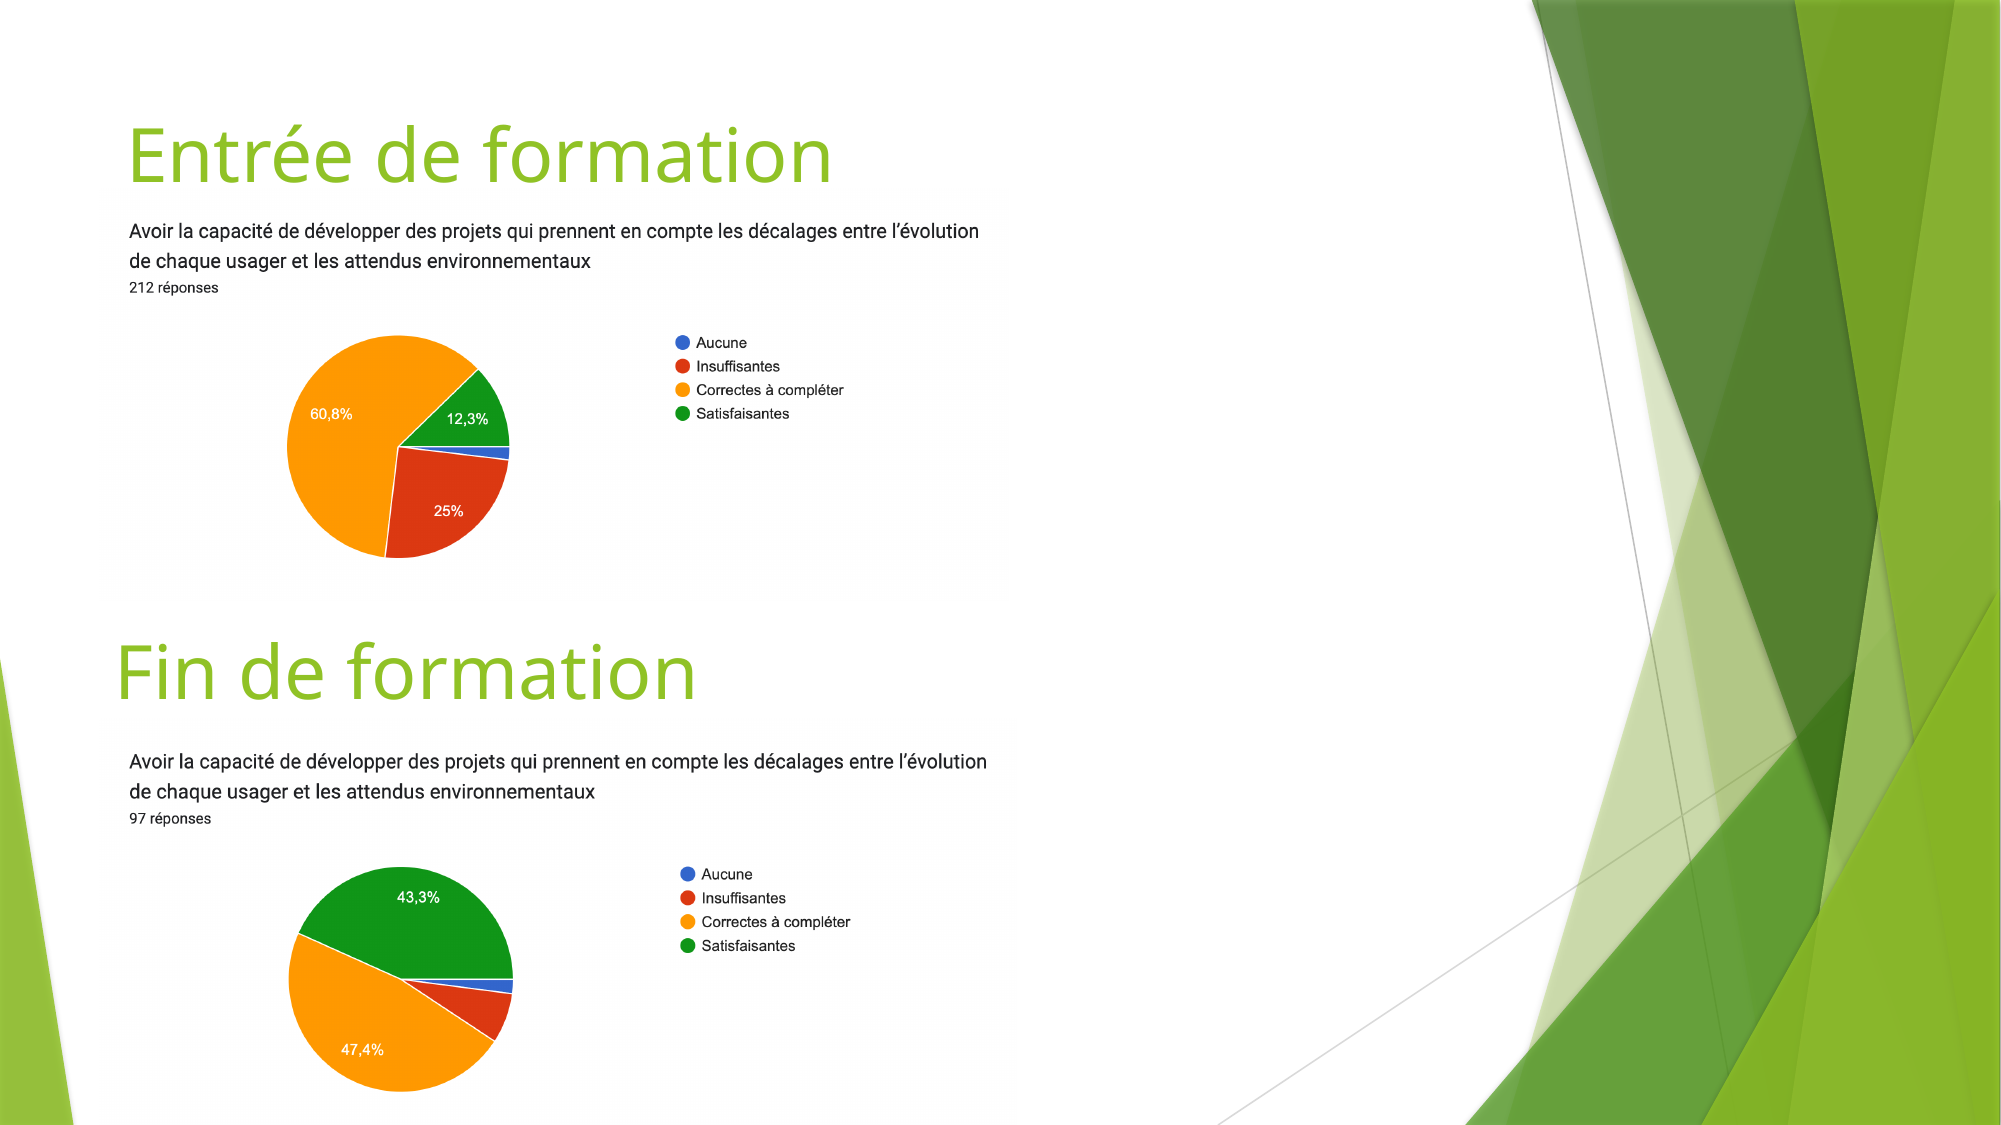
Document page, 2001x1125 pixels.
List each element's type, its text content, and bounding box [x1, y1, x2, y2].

picture [98, 187, 1009, 601]
picture [98, 718, 1017, 1125]
title Entrée de formation [111, 99, 1522, 317]
text_box Fin de formation [99, 617, 1510, 834]
